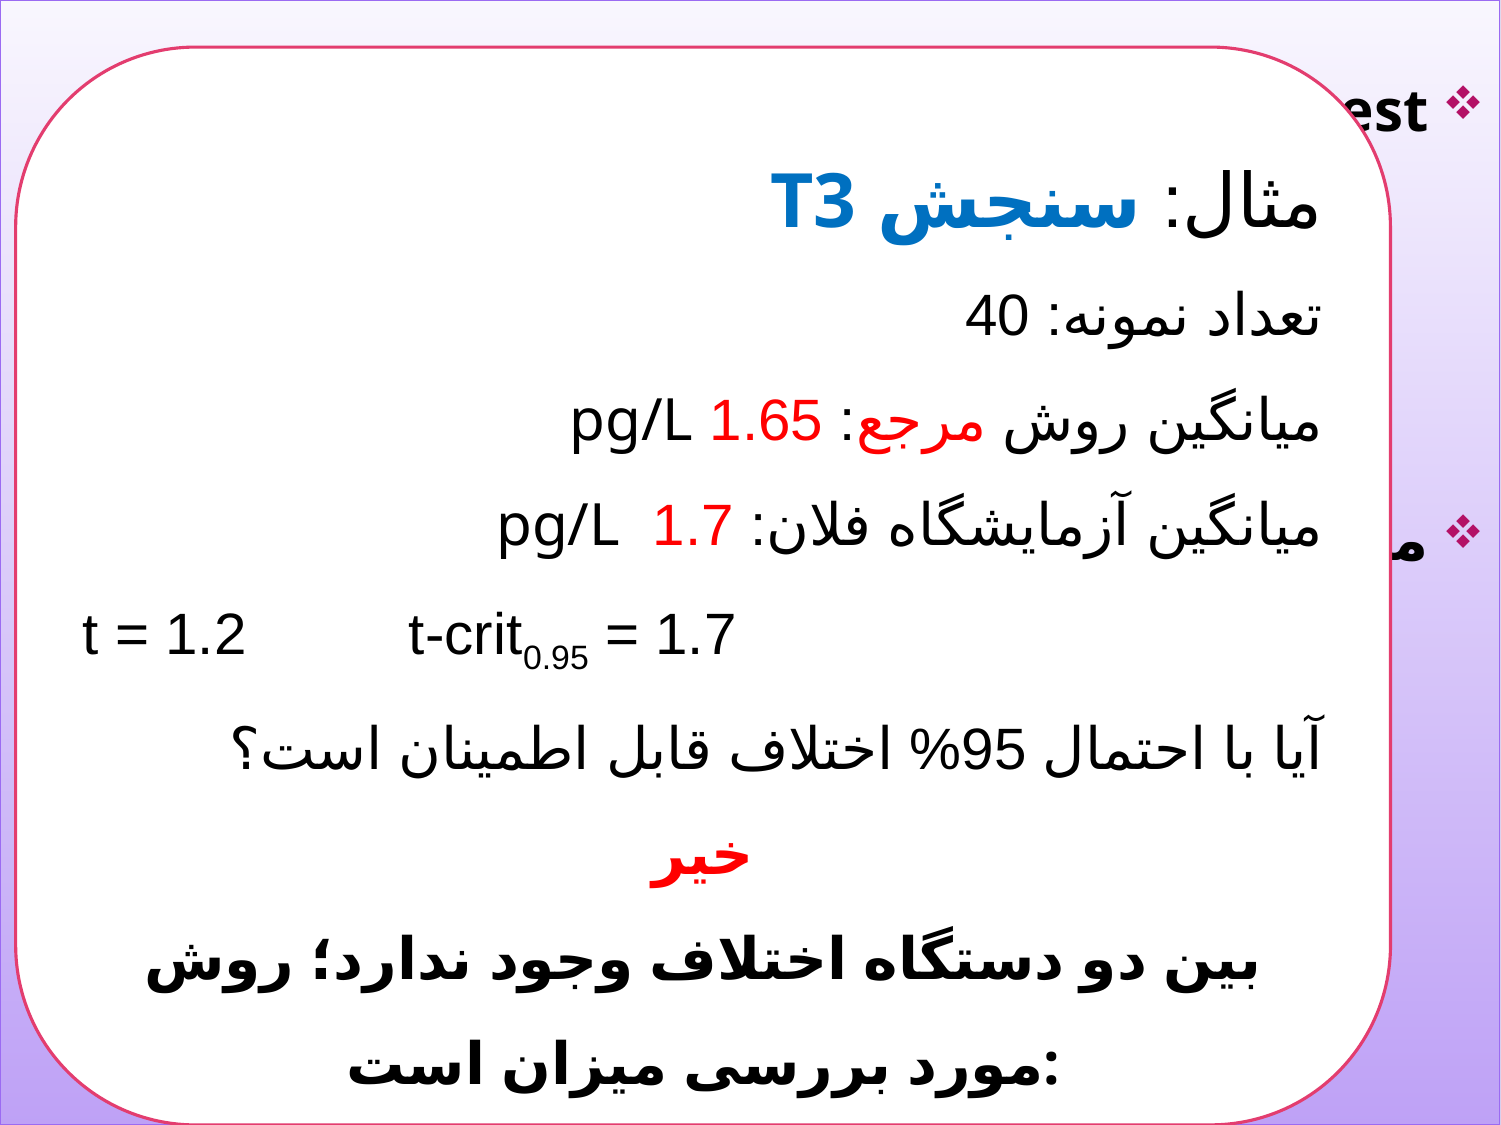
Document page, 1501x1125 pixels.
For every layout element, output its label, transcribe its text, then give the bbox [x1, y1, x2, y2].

text_box مثال: سنجش T3 تعداد نمونه: 40 میانگین روش مرجع: 1.65 pg/L میانگین آزمایشگاه فلان: 1.7 pg/L t = 1.2 t-crit0.95 = 1.7 آیا با احتمال 95% اختلاف قابل اطمینان است؟ خیر بین دو دستگاه اختلاف وجود ندارد؛ روش مورد بررسی میزان است: Bias = 0 [14, 45, 1393, 1125]
list t test: Sdif = ((£(y-x) – bias))/(n-1))^1/2 t = bias / (sdif / n^1/2) t > t-crit ? محاسبه ی نامیزانی Bias = Y – X %Bias = (B / X) * 100 [0, 0, 1501, 1125]
